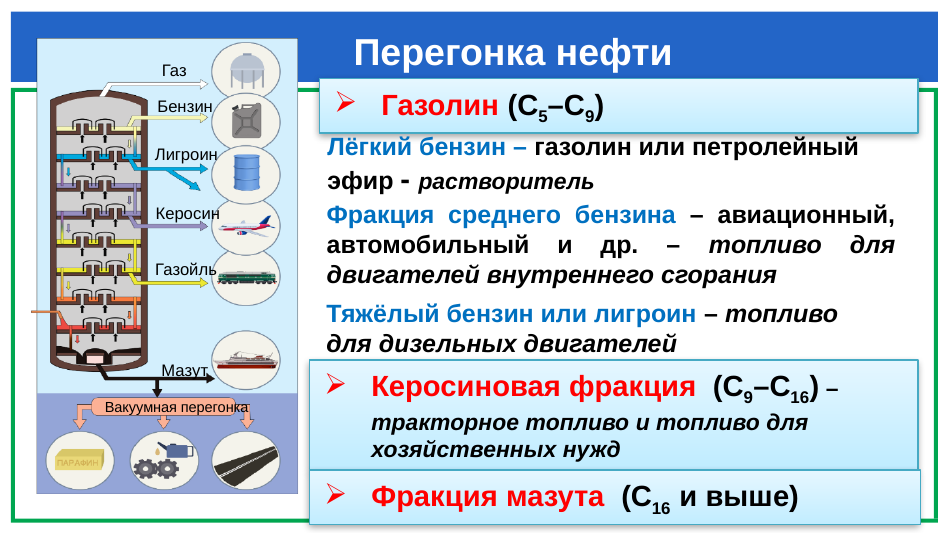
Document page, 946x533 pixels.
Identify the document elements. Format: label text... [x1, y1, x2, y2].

text_box Тяжёлый бензин или лигроин – топливо для дизельных двигателей [321, 290, 855, 358]
text_box Керосиновая фракция (С9–С16) – тракторное топливо и топливо для хозяйственных нужд [321, 359, 919, 469]
text_box Газолин (С5–С9) [321, 78, 919, 122]
text_box Лёгкий бензин – газолин или петролейный эфир - растворитель [321, 122, 946, 203]
picture [14, 38, 316, 494]
text_box Фракция мазута (С16 и выше) [309, 469, 921, 525]
text_box Перегонка нефти [338, 20, 762, 76]
text_box Фракция среднего бензина – авиационный, автомобильный и др. – топливо для двигателей внутреннего сгорания [321, 203, 911, 296]
